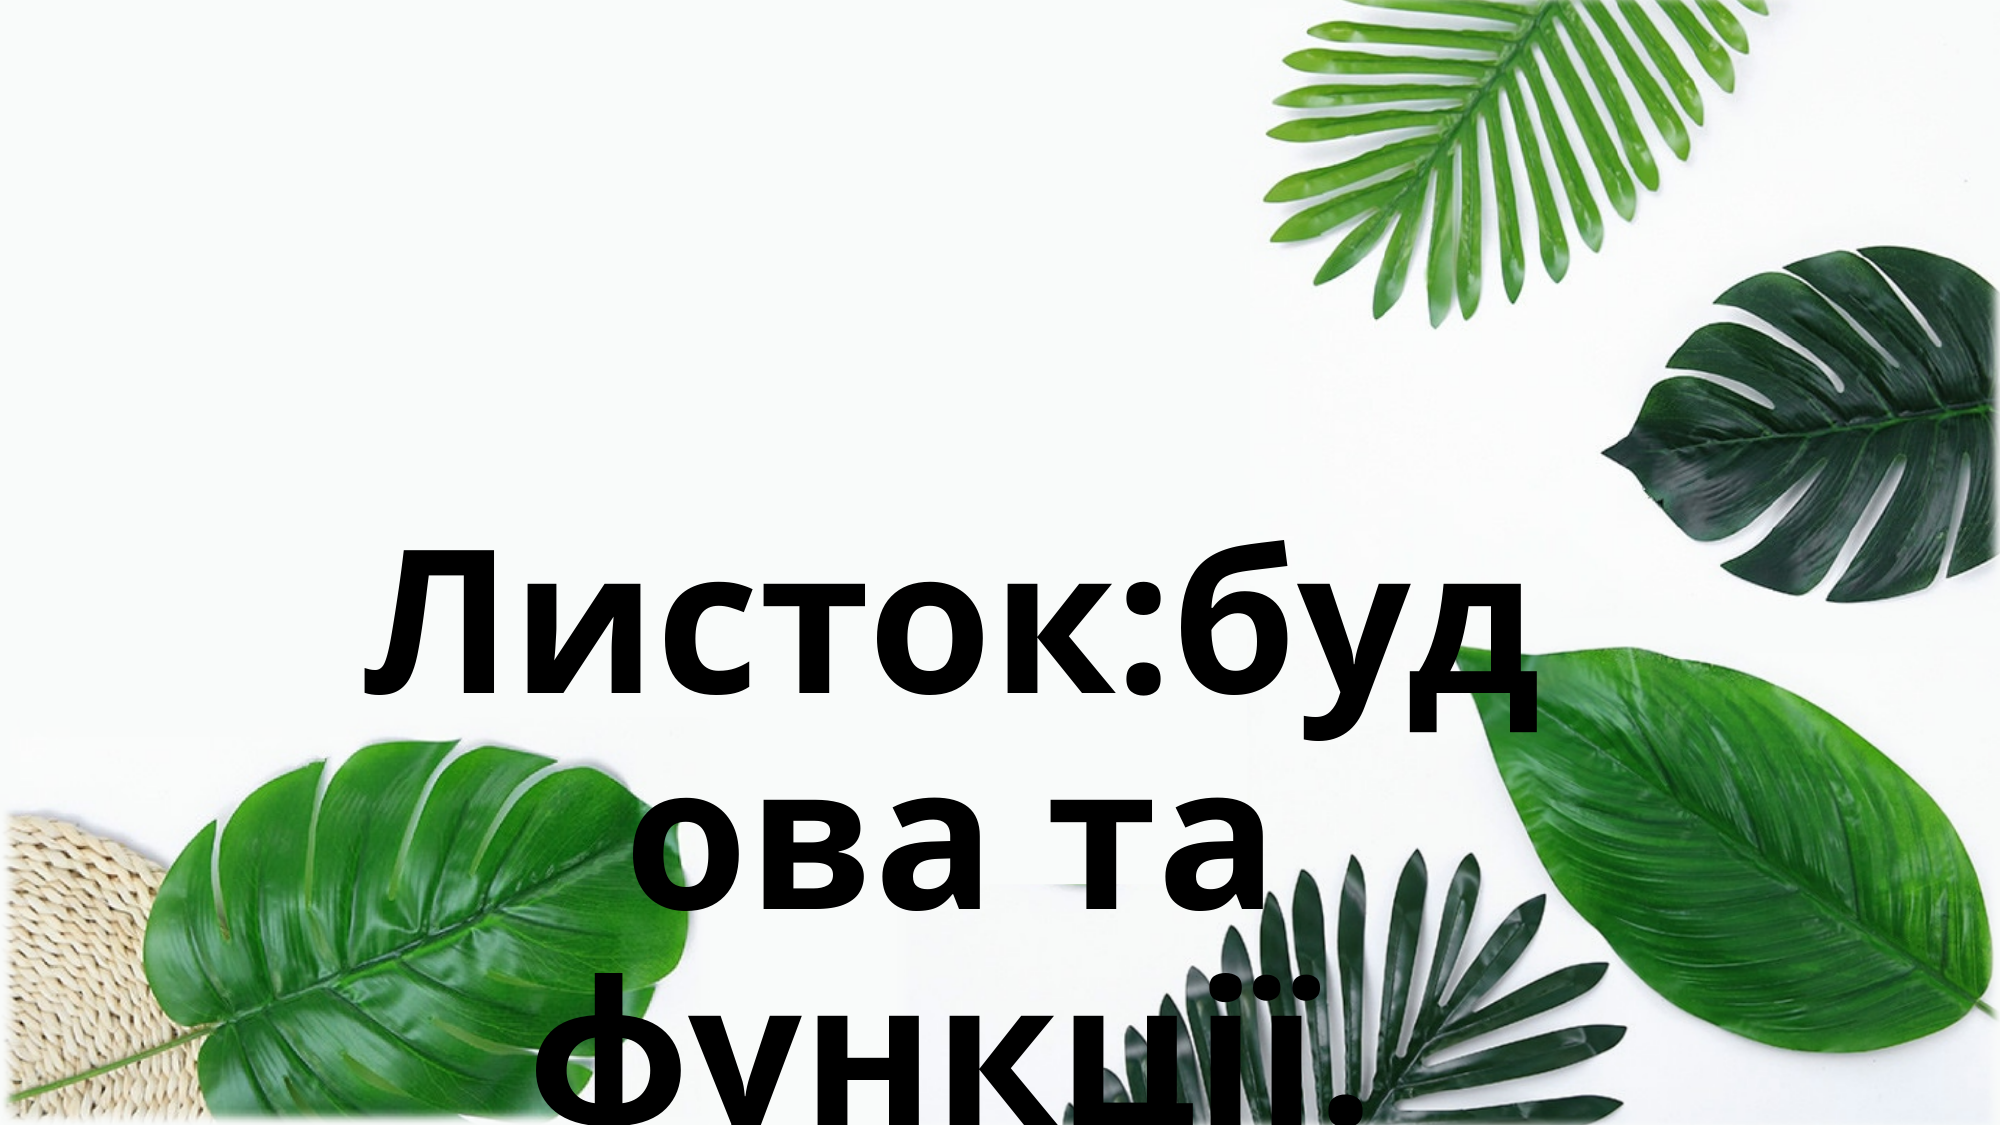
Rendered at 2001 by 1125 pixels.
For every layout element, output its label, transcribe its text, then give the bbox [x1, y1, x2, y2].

list Листок:будова та функції. [334, 333, 1569, 908]
picture [1230, 0, 2000, 618]
picture [897, 636, 2000, 1125]
picture [16, 566, 695, 1125]
